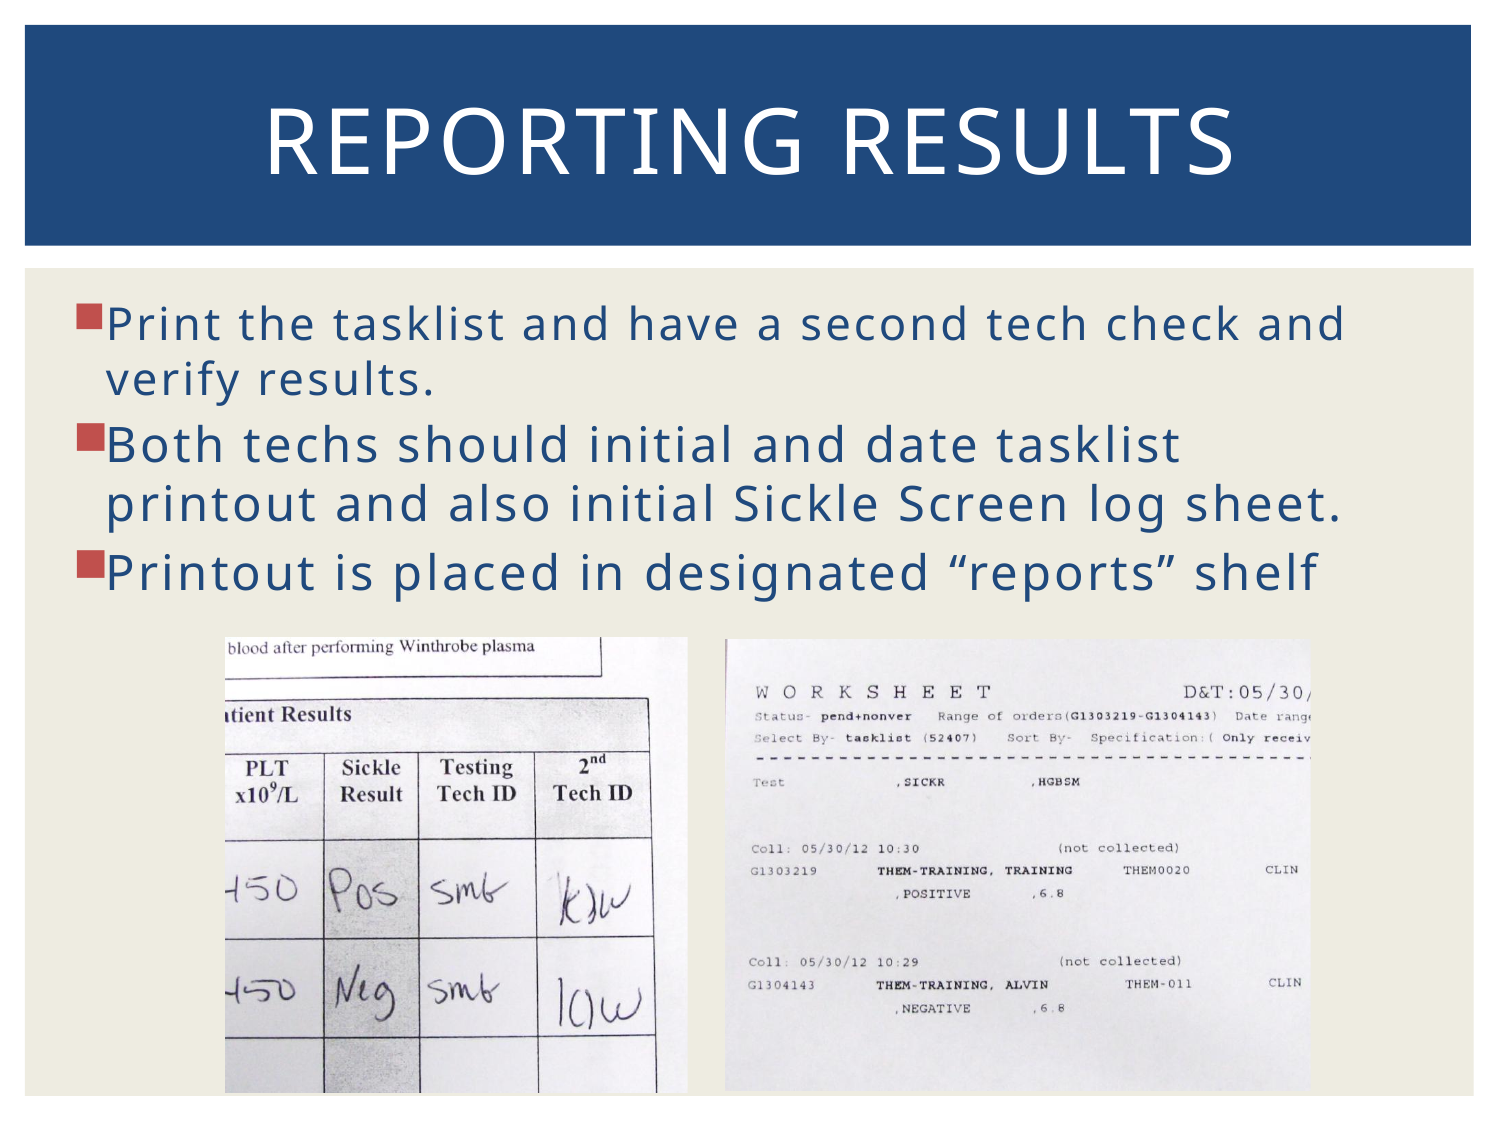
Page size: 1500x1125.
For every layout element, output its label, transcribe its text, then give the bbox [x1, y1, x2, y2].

title Reporting results [24, 24, 1475, 250]
list Print the tasklist and have a second tech check and verify results. Both techs should initial and date tasklist printout and also initial Sickle Screen log sheet. Printout is placed in designated “reports” shelf [50, 287, 1373, 663]
picture [224, 637, 688, 1094]
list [724, 639, 1311, 1091]
